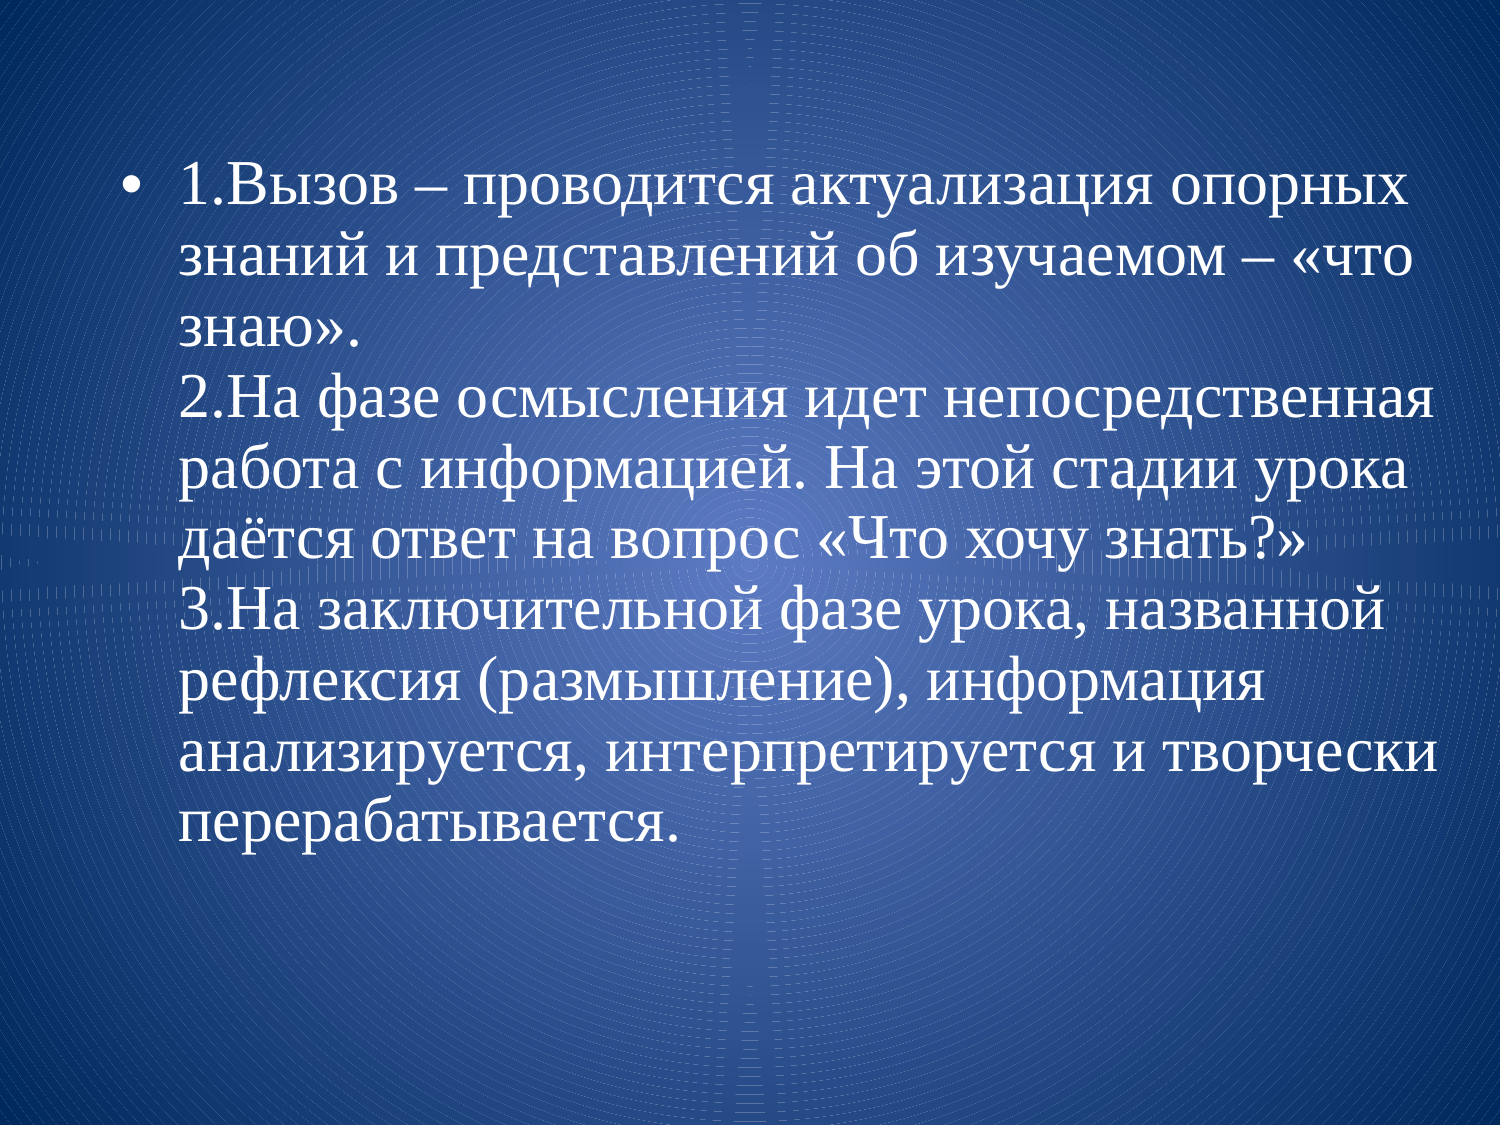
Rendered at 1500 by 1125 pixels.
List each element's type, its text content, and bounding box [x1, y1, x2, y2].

list 1.Вызов – проводится актуализация опорных знаний и представлений об изучаемом – «что знаю». 2.На фазе осмысления идет непосредственная работа с информацией. На этой стадии урока даётся ответ на вопрос «Что хочу знать?» 3.На заключительной фазе урока, названной рефлексия (размышление), информация анализируется, интерпретируется и творчески перерабатывается. [105, 140, 1456, 1001]
